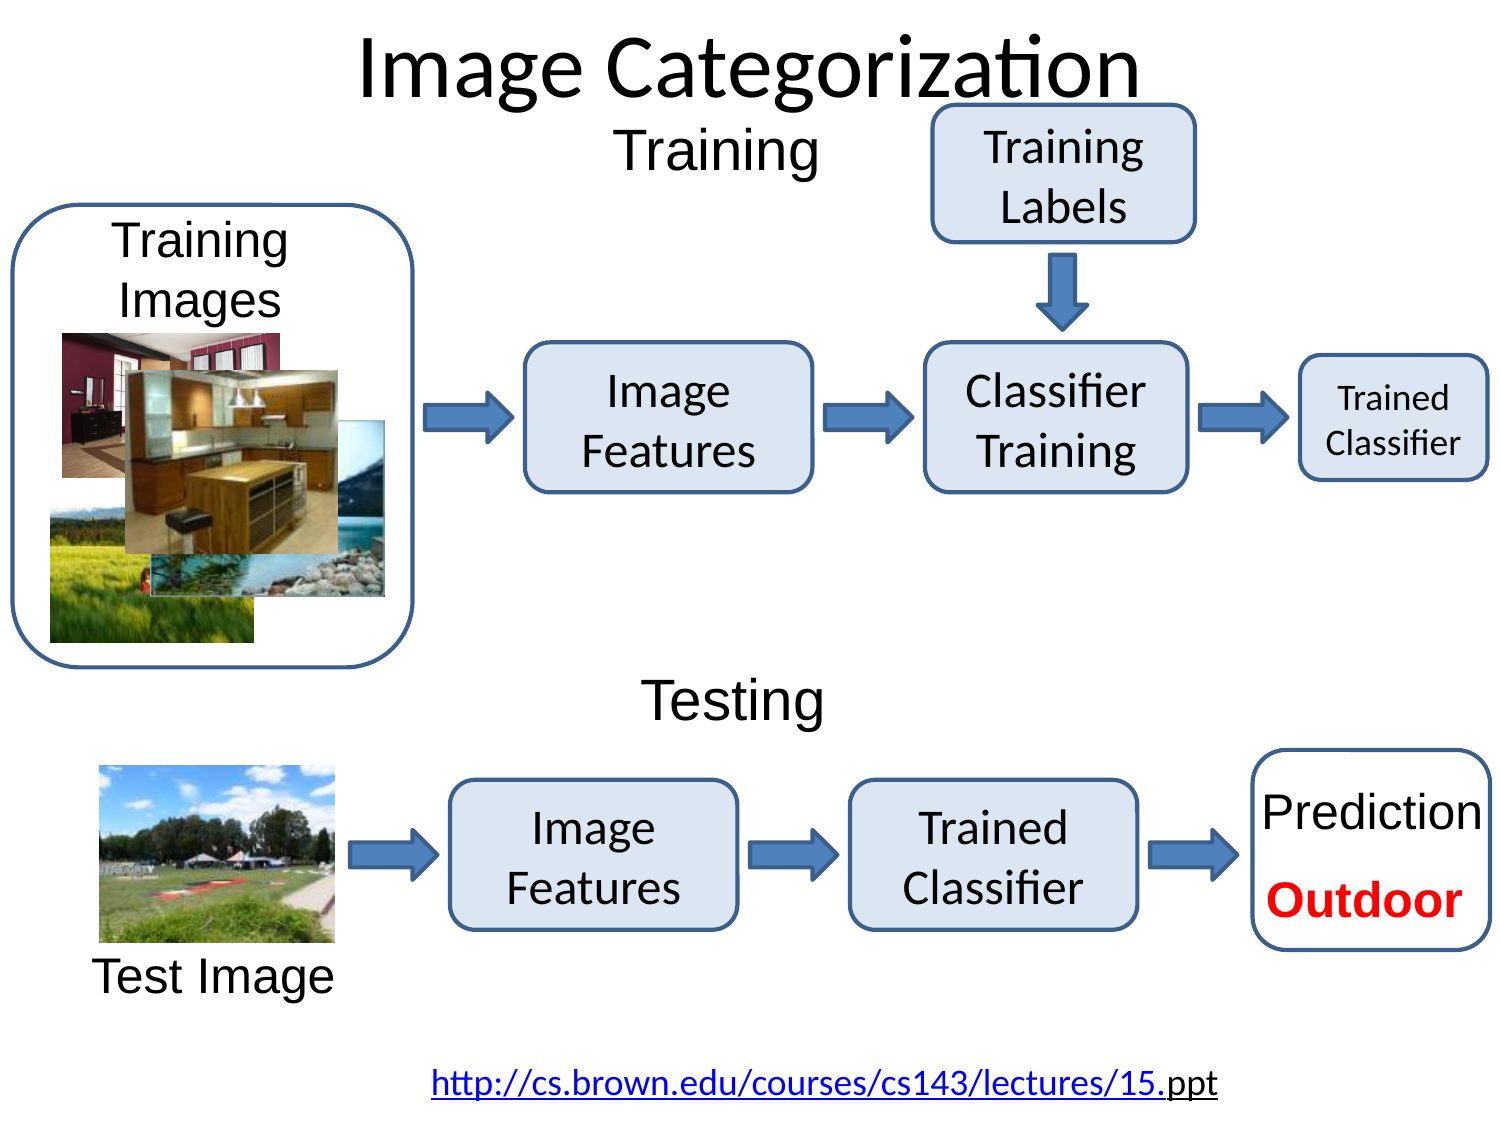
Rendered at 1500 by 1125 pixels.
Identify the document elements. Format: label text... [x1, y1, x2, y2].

text_box http://cs.brown.edu/courses/cs143/lectures/15.ppt [416, 1050, 1385, 1111]
picture [99, 765, 335, 943]
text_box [12, 199, 413, 668]
text_box Training [597, 104, 836, 190]
title Image Categorization [103, 0, 1397, 170]
text_box Image Features [447, 777, 740, 932]
text_box Image Features [522, 340, 815, 495]
text_box [347, 827, 440, 882]
text_box [822, 390, 915, 445]
text_box Trained Classifier [847, 777, 1140, 932]
text_box Prediction [1491, 772, 1499, 847]
text_box [422, 390, 515, 445]
text_box [1250, 747, 1493, 953]
text_box Test Image [76, 936, 351, 1012]
text_box [747, 827, 840, 882]
text_box Trained Classifier [1297, 352, 1490, 483]
text_box [1197, 390, 1290, 445]
text_box Prediction [1246, 772, 1252, 847]
text_box [1035, 252, 1090, 332]
text_box Testing [626, 654, 842, 740]
text_box Training Labels [930, 102, 1198, 245]
text_box [1147, 827, 1240, 882]
text_box Classifier Training [922, 340, 1190, 495]
